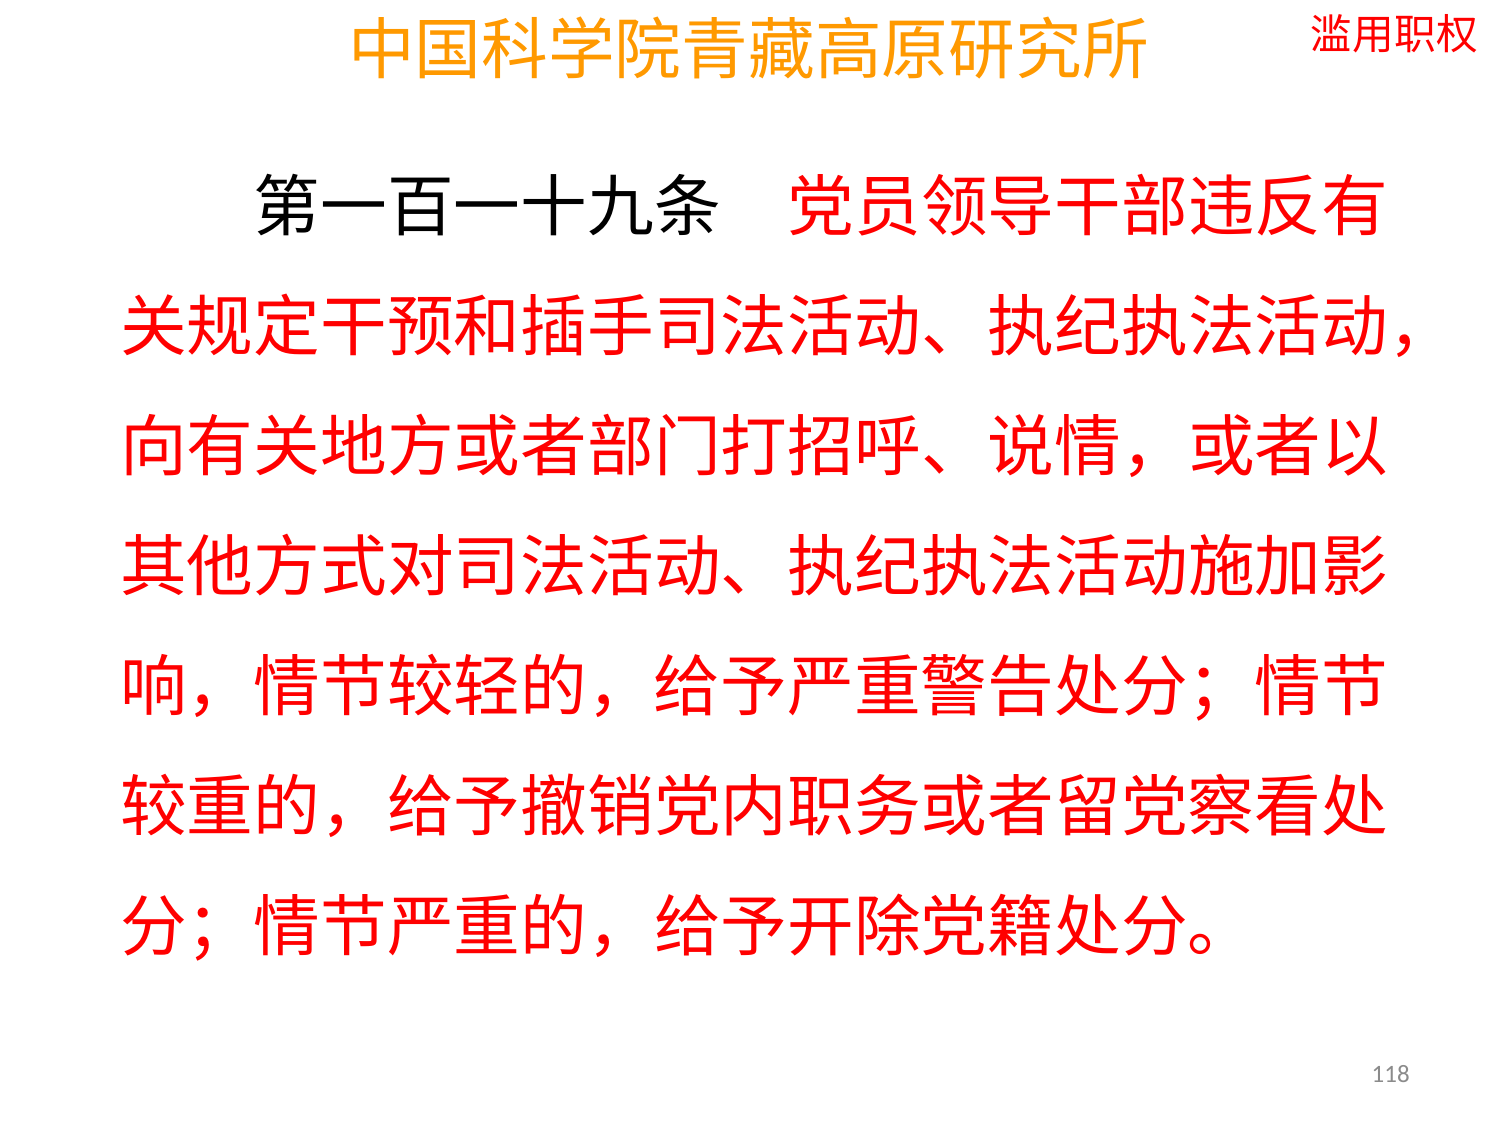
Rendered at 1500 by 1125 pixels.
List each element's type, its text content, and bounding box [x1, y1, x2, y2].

slide_number 118 [1074, 1042, 1425, 1103]
text_box 滥用职权 [1288, 0, 1500, 65]
text_box 第一百一十九条 党员领导干部违反有关规定干预和插手司法活动、执纪执法活动，向有关地方或者部门打招呼、说情，或者以其他方式对司法活动、执纪执法活动施加影响，情节较轻的，给予严重警告处分；情节较重的，给予撤销党内职务或者留党察看处分；情节严重的，给予开除党籍处分。 [105, 116, 1430, 971]
